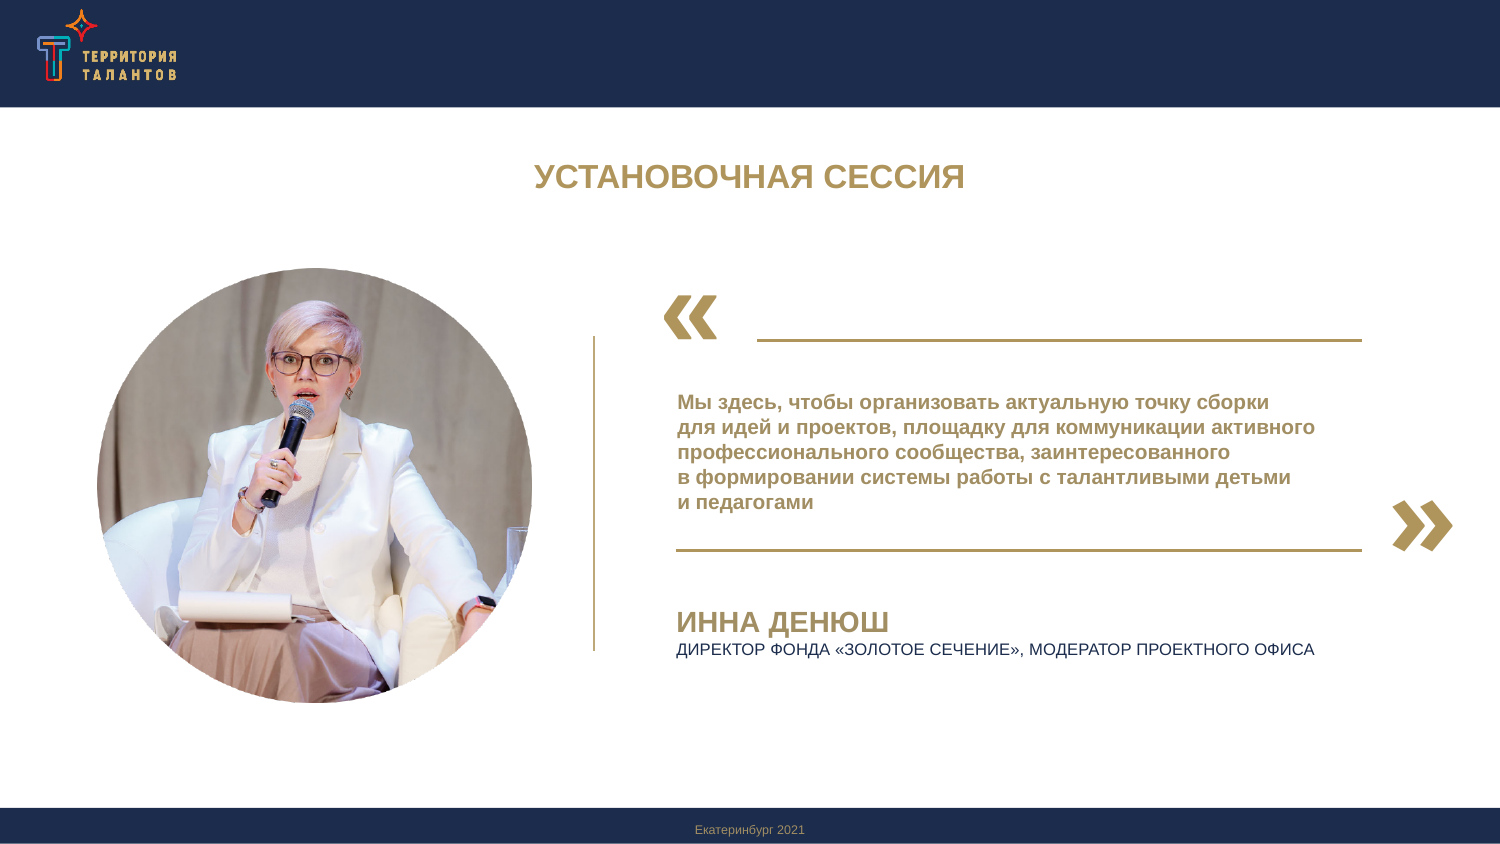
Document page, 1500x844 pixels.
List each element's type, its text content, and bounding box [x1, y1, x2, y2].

text_box « [645, 228, 738, 378]
text_box УСТАНОВОЧНАЯ СЕССИЯ [163, 147, 1337, 203]
text_box Мы здесь, чтобы организовать актуальную точку сборки для идей и проектов, площадку для коммуникации активного профессионального сообщества, заинтересованного в формировании системы работы с талантливыми детьми и педагогами [662, 381, 1363, 521]
picture [37, 9, 177, 81]
text_box Екатеринбург 2021 [406, 808, 1094, 838]
text_box « [1373, 465, 1473, 616]
picture [97, 267, 532, 703]
text_box [0, 0, 1500, 110]
text_box ИННА ДЕНЮШ ДИРЕКТОР ФОНДА «ЗОЛОТОЕ СЕЧЕНИЕ», МОДЕРАТОР ПРОЕКТНОГО ОФИСА [661, 596, 1337, 666]
text_box [0, 806, 1500, 844]
